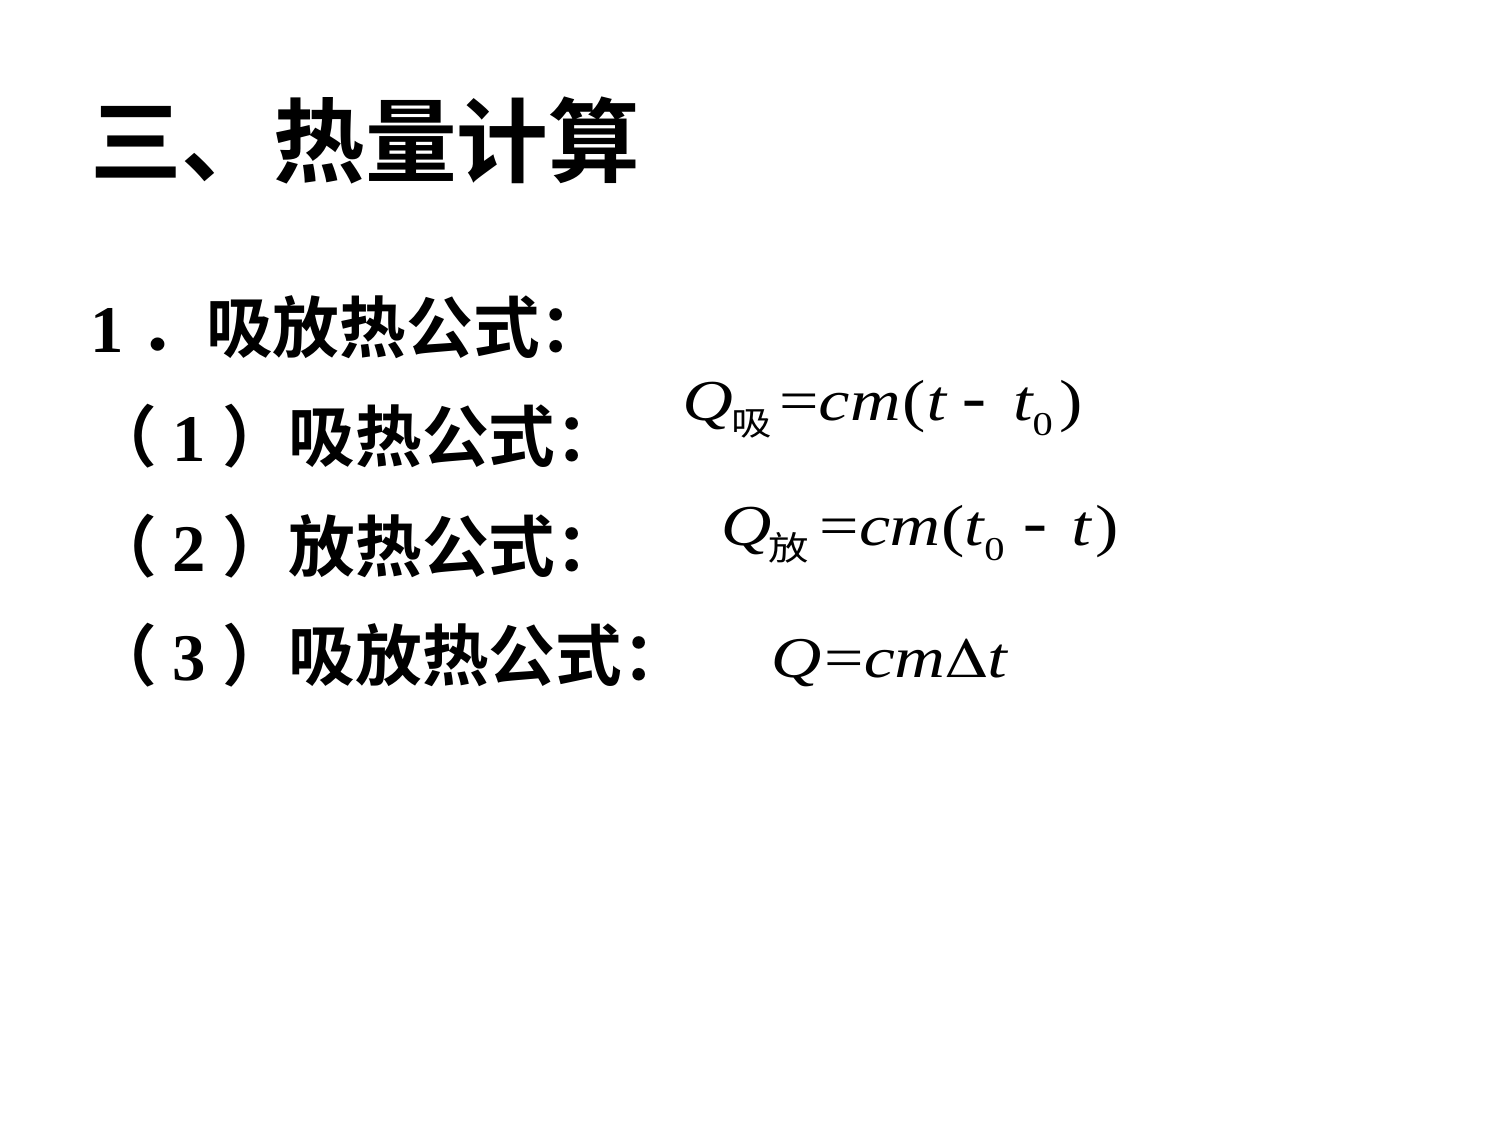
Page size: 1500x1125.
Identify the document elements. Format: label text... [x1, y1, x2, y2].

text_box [762, 624, 1026, 703]
title 三、热量计算 [74, 44, 1426, 233]
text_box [674, 362, 1096, 455]
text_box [712, 487, 1133, 580]
list 1．吸放热公式： （1）吸热公式： （2）放热公式： （3）吸放热公式： [74, 262, 1426, 1006]
